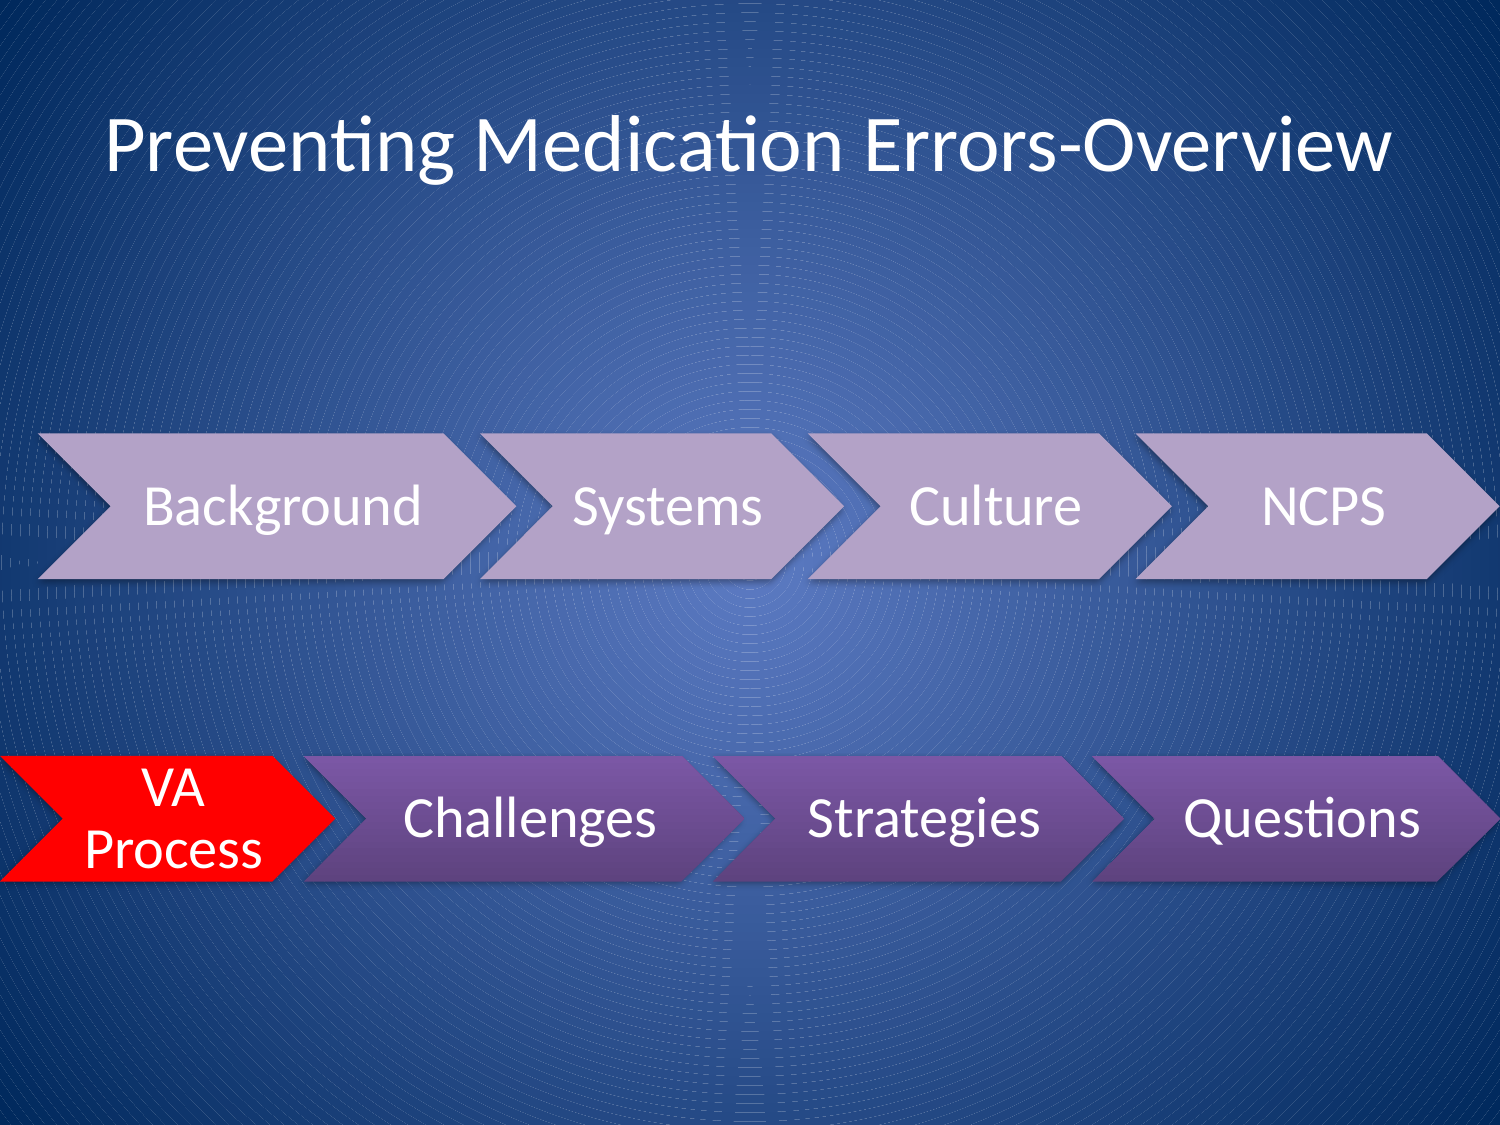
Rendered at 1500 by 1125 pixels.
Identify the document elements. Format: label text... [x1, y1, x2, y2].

title Preventing Medication Errors-Overview [75, 45, 1425, 233]
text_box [0, 612, 1500, 1026]
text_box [37, 299, 1500, 713]
